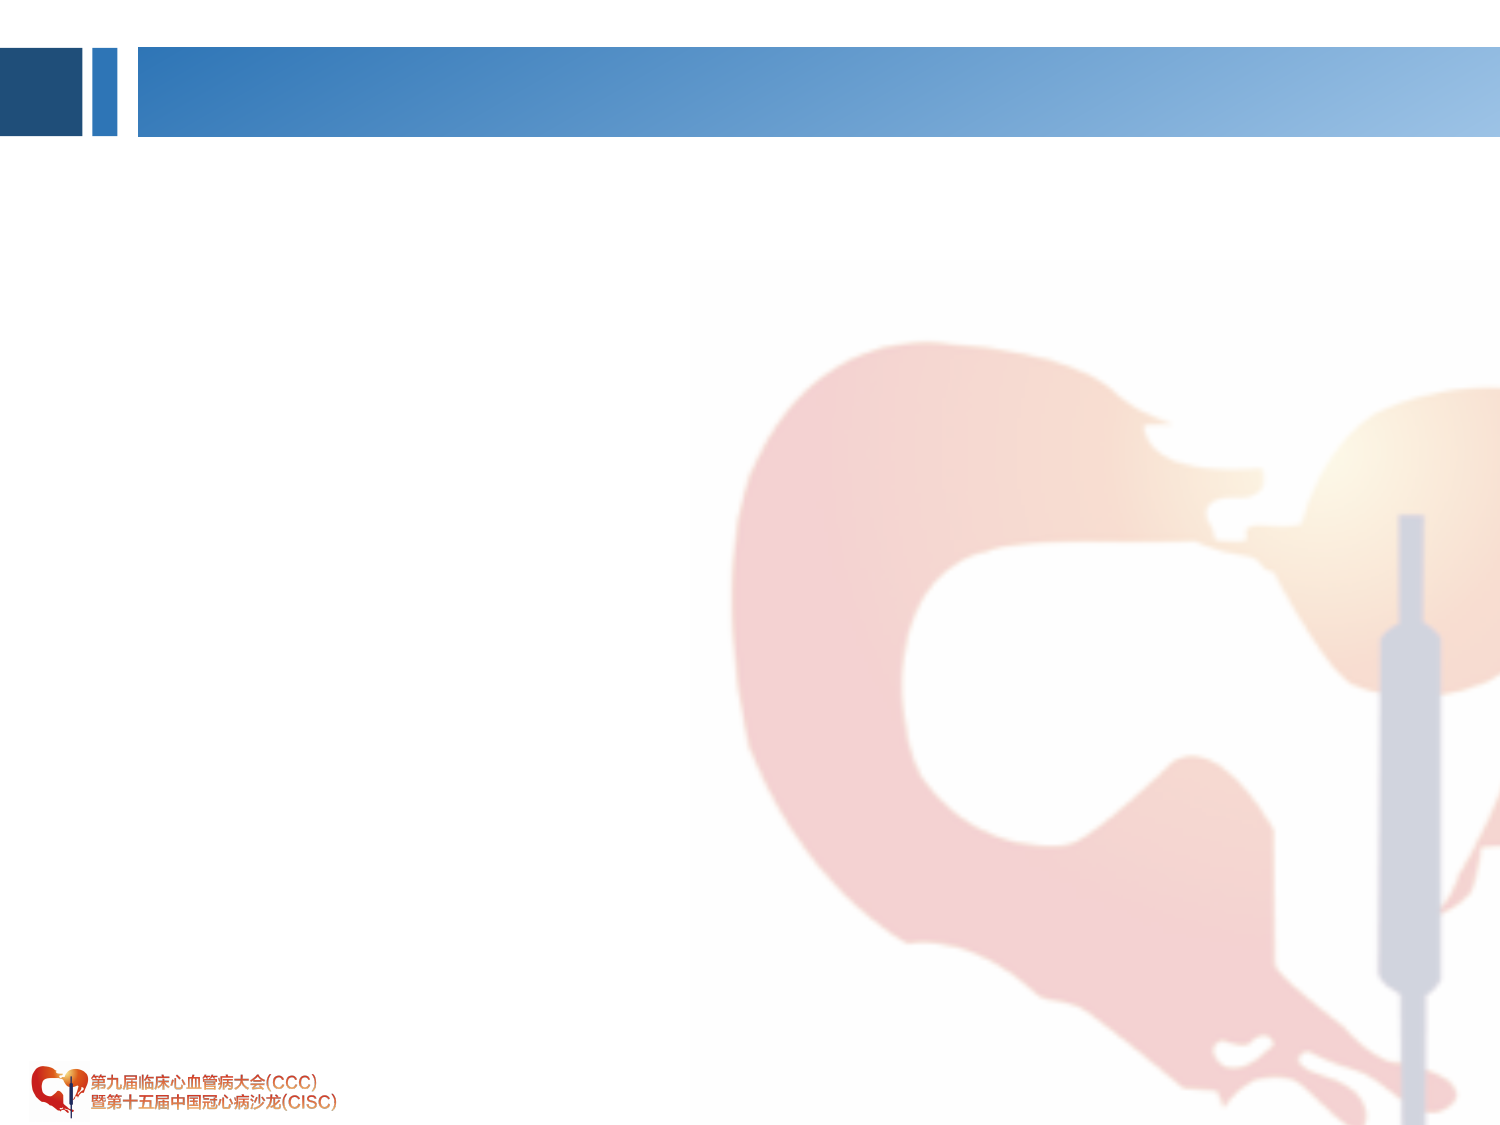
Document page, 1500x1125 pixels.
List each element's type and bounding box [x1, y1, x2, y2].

picture [29, 1061, 364, 1122]
